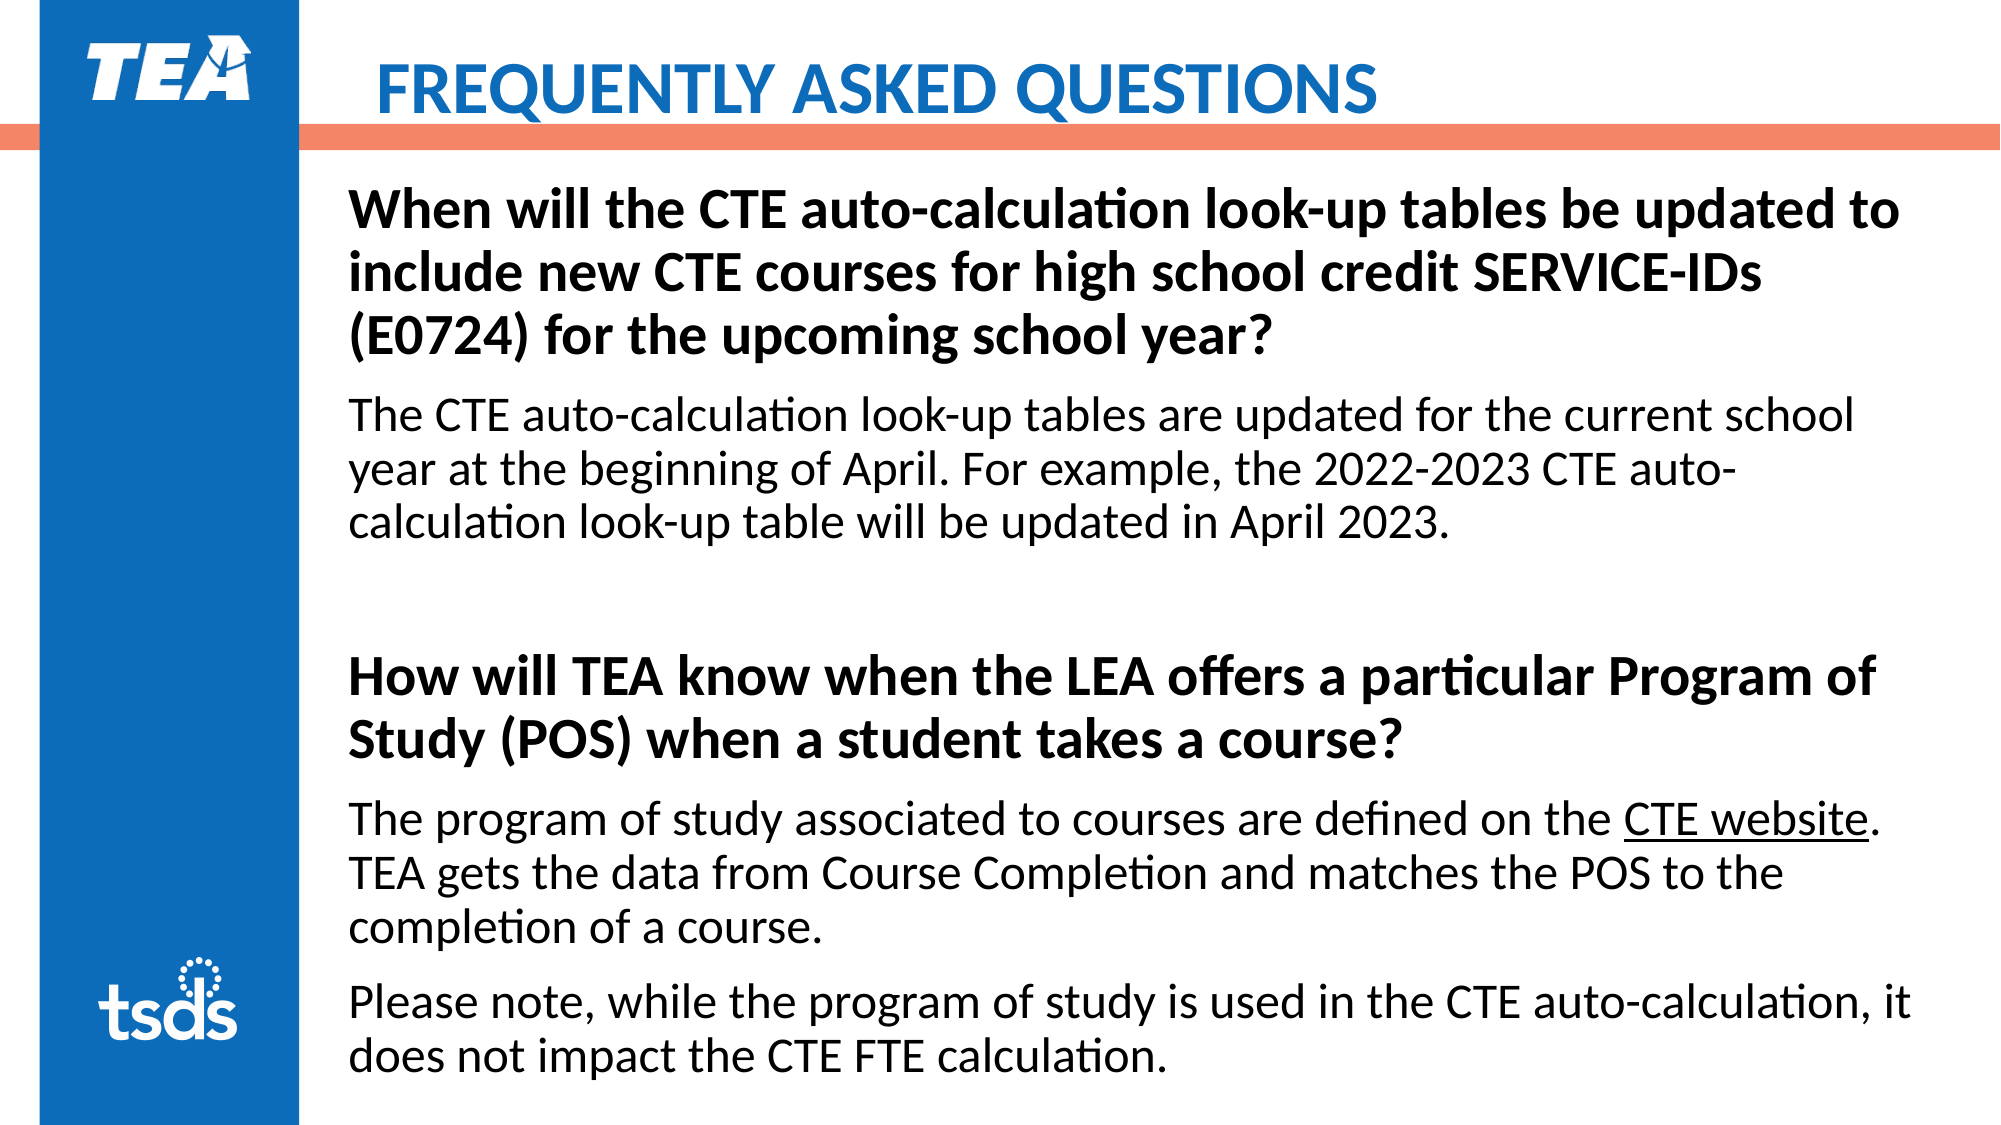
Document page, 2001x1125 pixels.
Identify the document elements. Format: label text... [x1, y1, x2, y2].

picture [86, 34, 251, 100]
text_box [310, 150, 1991, 1125]
picture [98, 957, 241, 1045]
title FREQUENTLY ASKED QUESTIONS [361, 27, 1941, 150]
